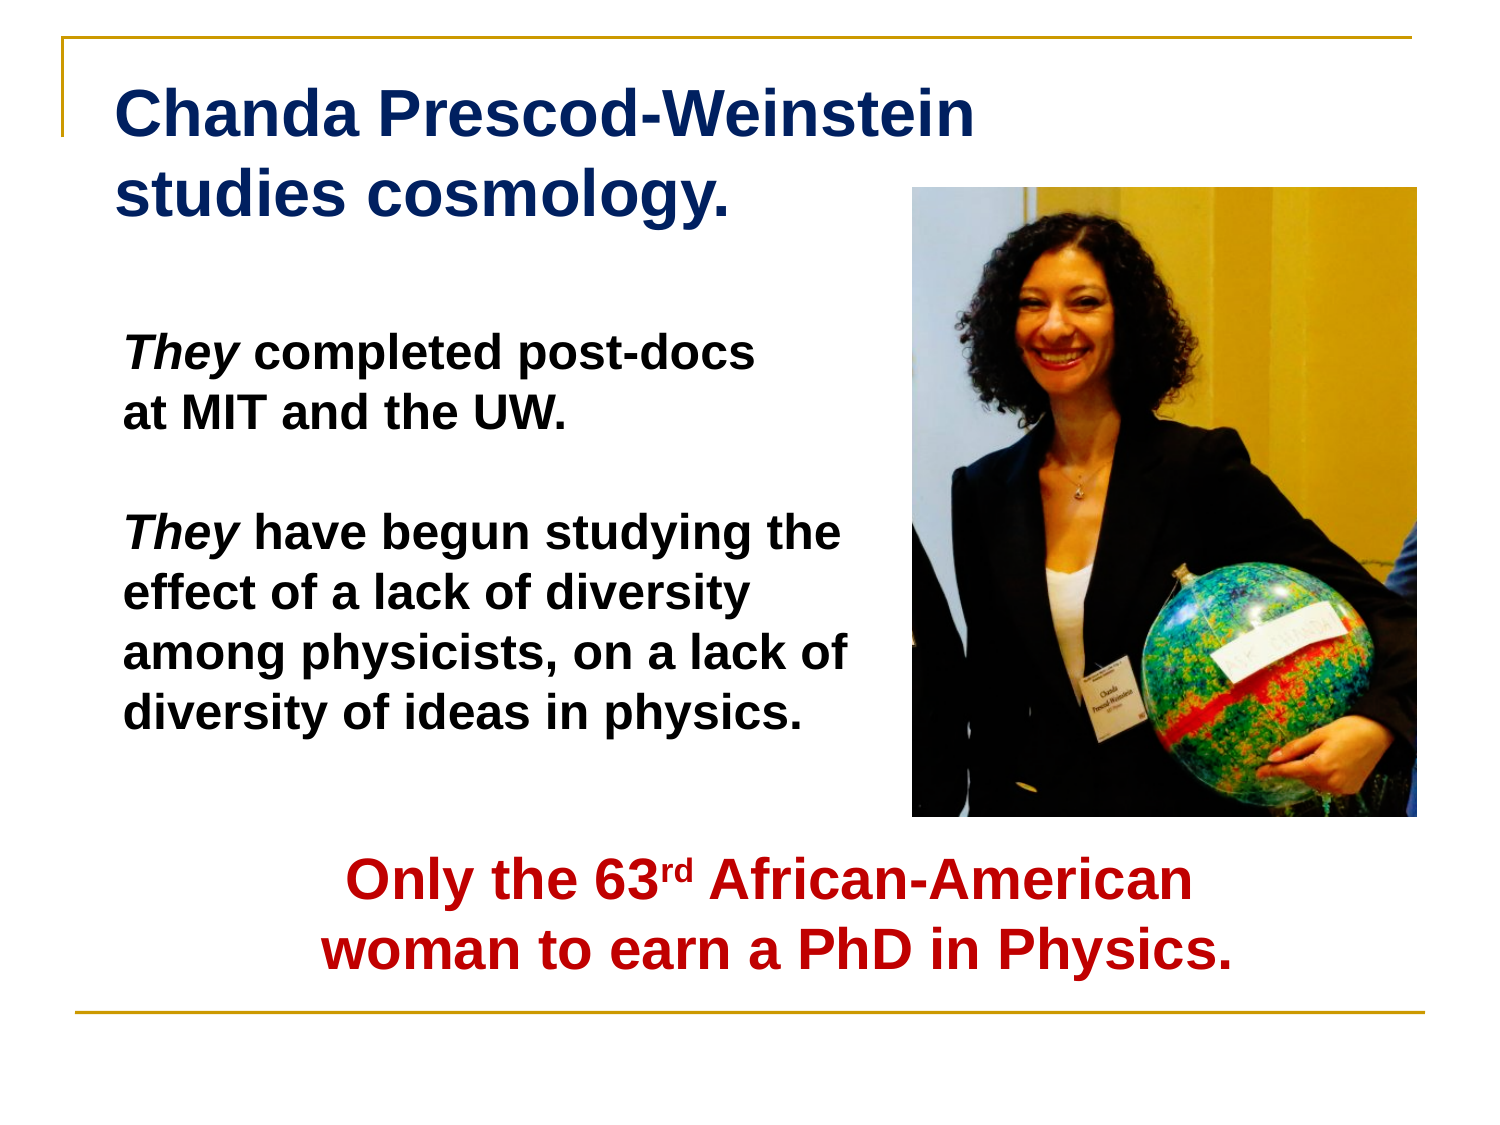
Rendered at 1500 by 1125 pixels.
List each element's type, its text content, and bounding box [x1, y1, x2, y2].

text_box They completed post-docs at MIT and the UW. They have begun studying the effect of a lack of diversity among physicists, on a lack of diversity of ideas in physics. [108, 312, 876, 868]
text_box Only the 63rd African-American woman to earn a PhD in Physics. [295, 834, 1262, 1059]
picture [912, 187, 1418, 817]
text_box Chanda Prescod-Weinstein studies cosmology. [99, 62, 1188, 238]
